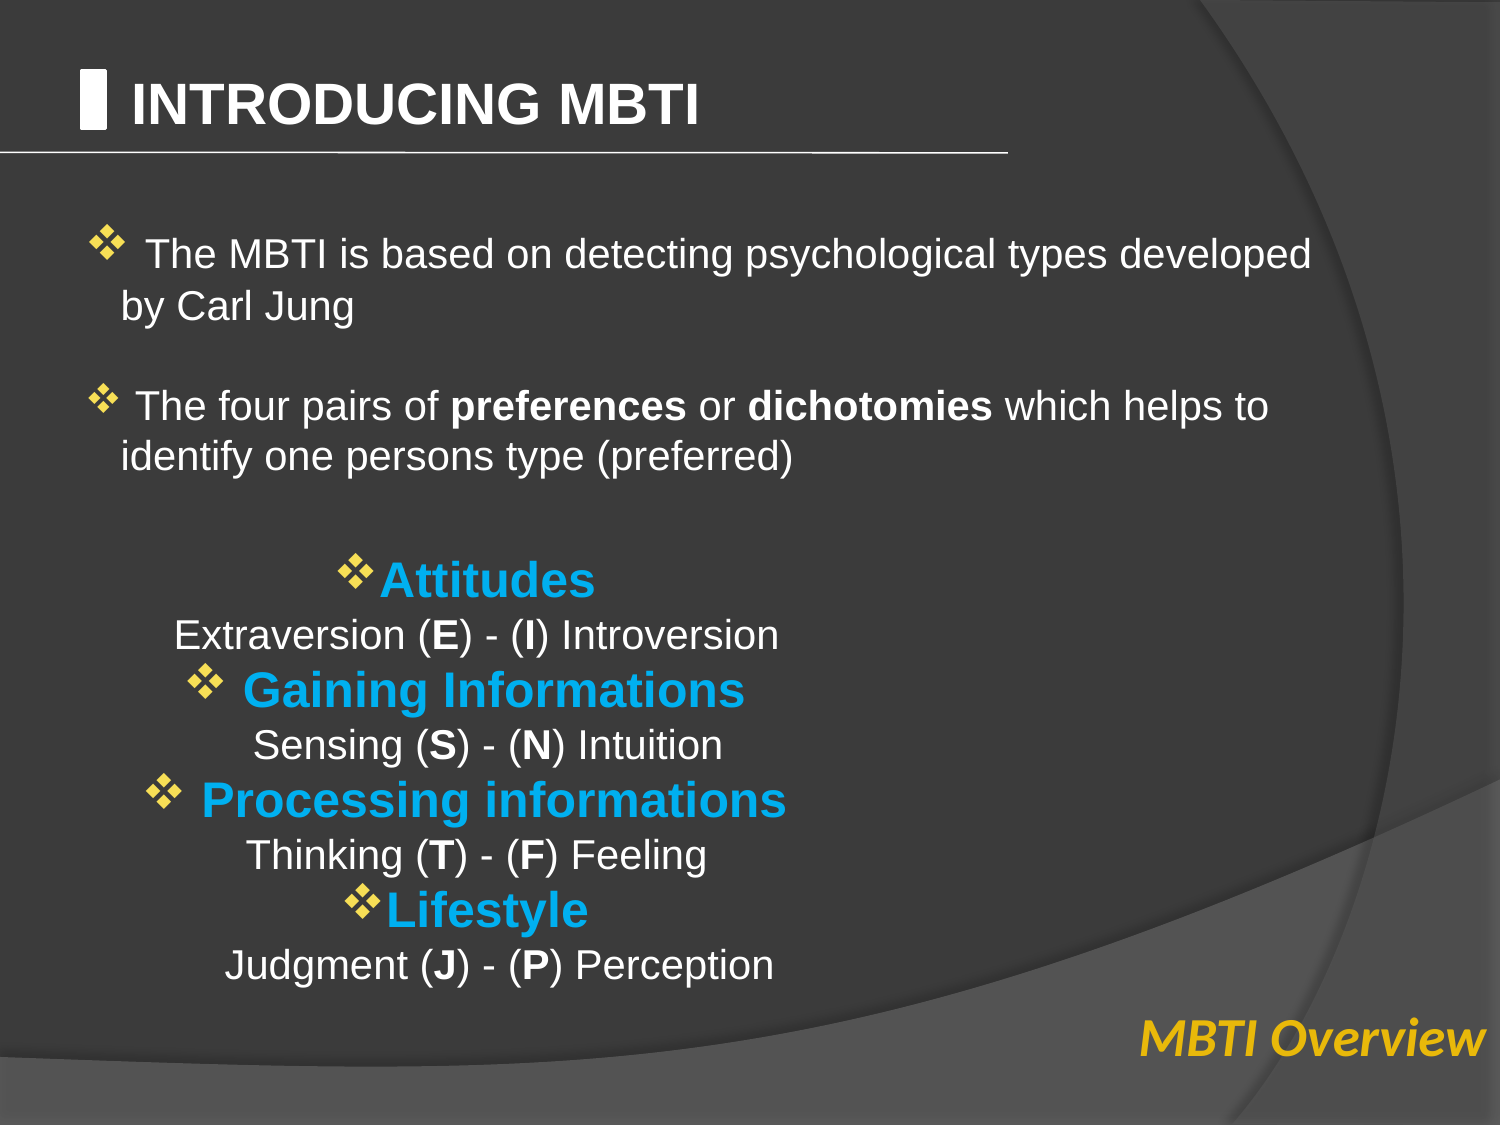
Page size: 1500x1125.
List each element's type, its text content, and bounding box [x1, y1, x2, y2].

text_box The MBTI is based on detecting psychological types developed by Carl Jung The four pairs of preferences or dichotomies which helps to identify one persons type (preferred) [70, 210, 1377, 1055]
text_box Introducing MBTI [117, 58, 1102, 144]
text_box Attitudes Extraversion (E) - (I) Introversion Gaining Informations Sensing (S) - (N) Intuition Processing informations Thinking (T) - (F) Feeling Lifestyle Judgment (J) - (P) Perception [0, 540, 857, 995]
text_box MBTI Overview [1124, 972, 1500, 1125]
text_box [80, 69, 107, 130]
